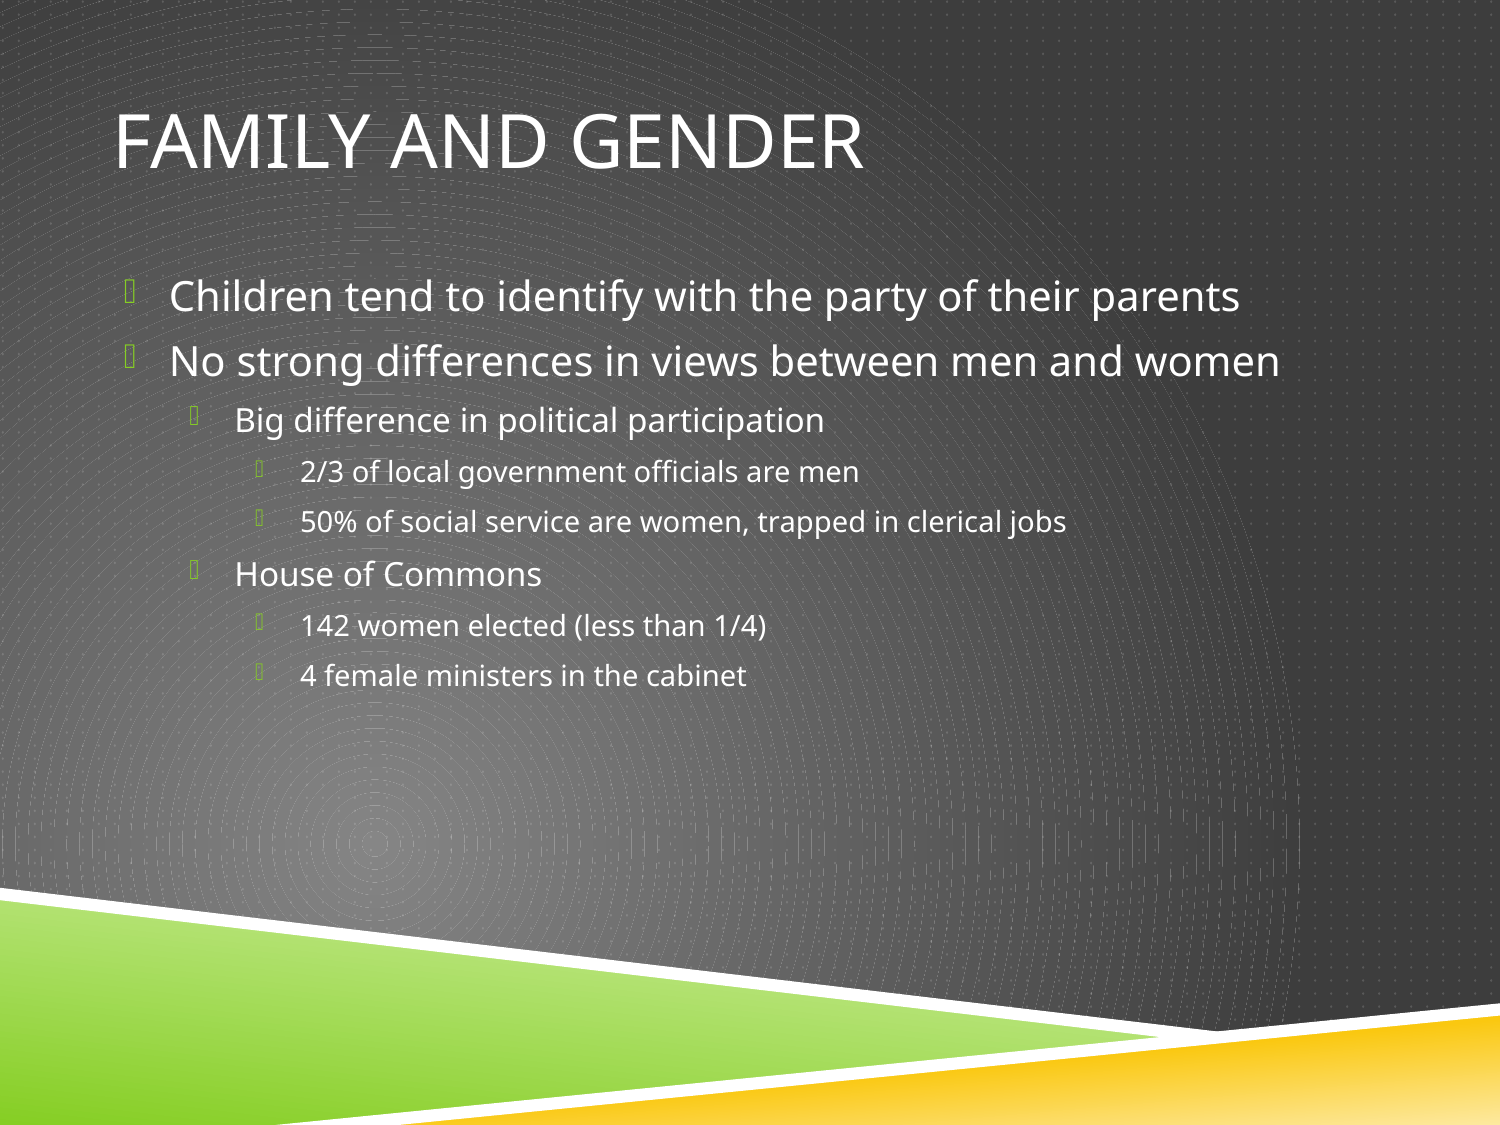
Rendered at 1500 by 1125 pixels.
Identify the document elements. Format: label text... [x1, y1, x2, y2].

list Children tend to identify with the party of their parents No strong differences in views between men and women Big difference in political participation 2/3 of local government officials are men 50% of social service are women, trapped in clerical jobs House of Commons 142 women elected (less than 1/4) 4 female ministers in the cabinet [112, 262, 1388, 875]
title Family and Gender [112, 45, 1388, 233]
